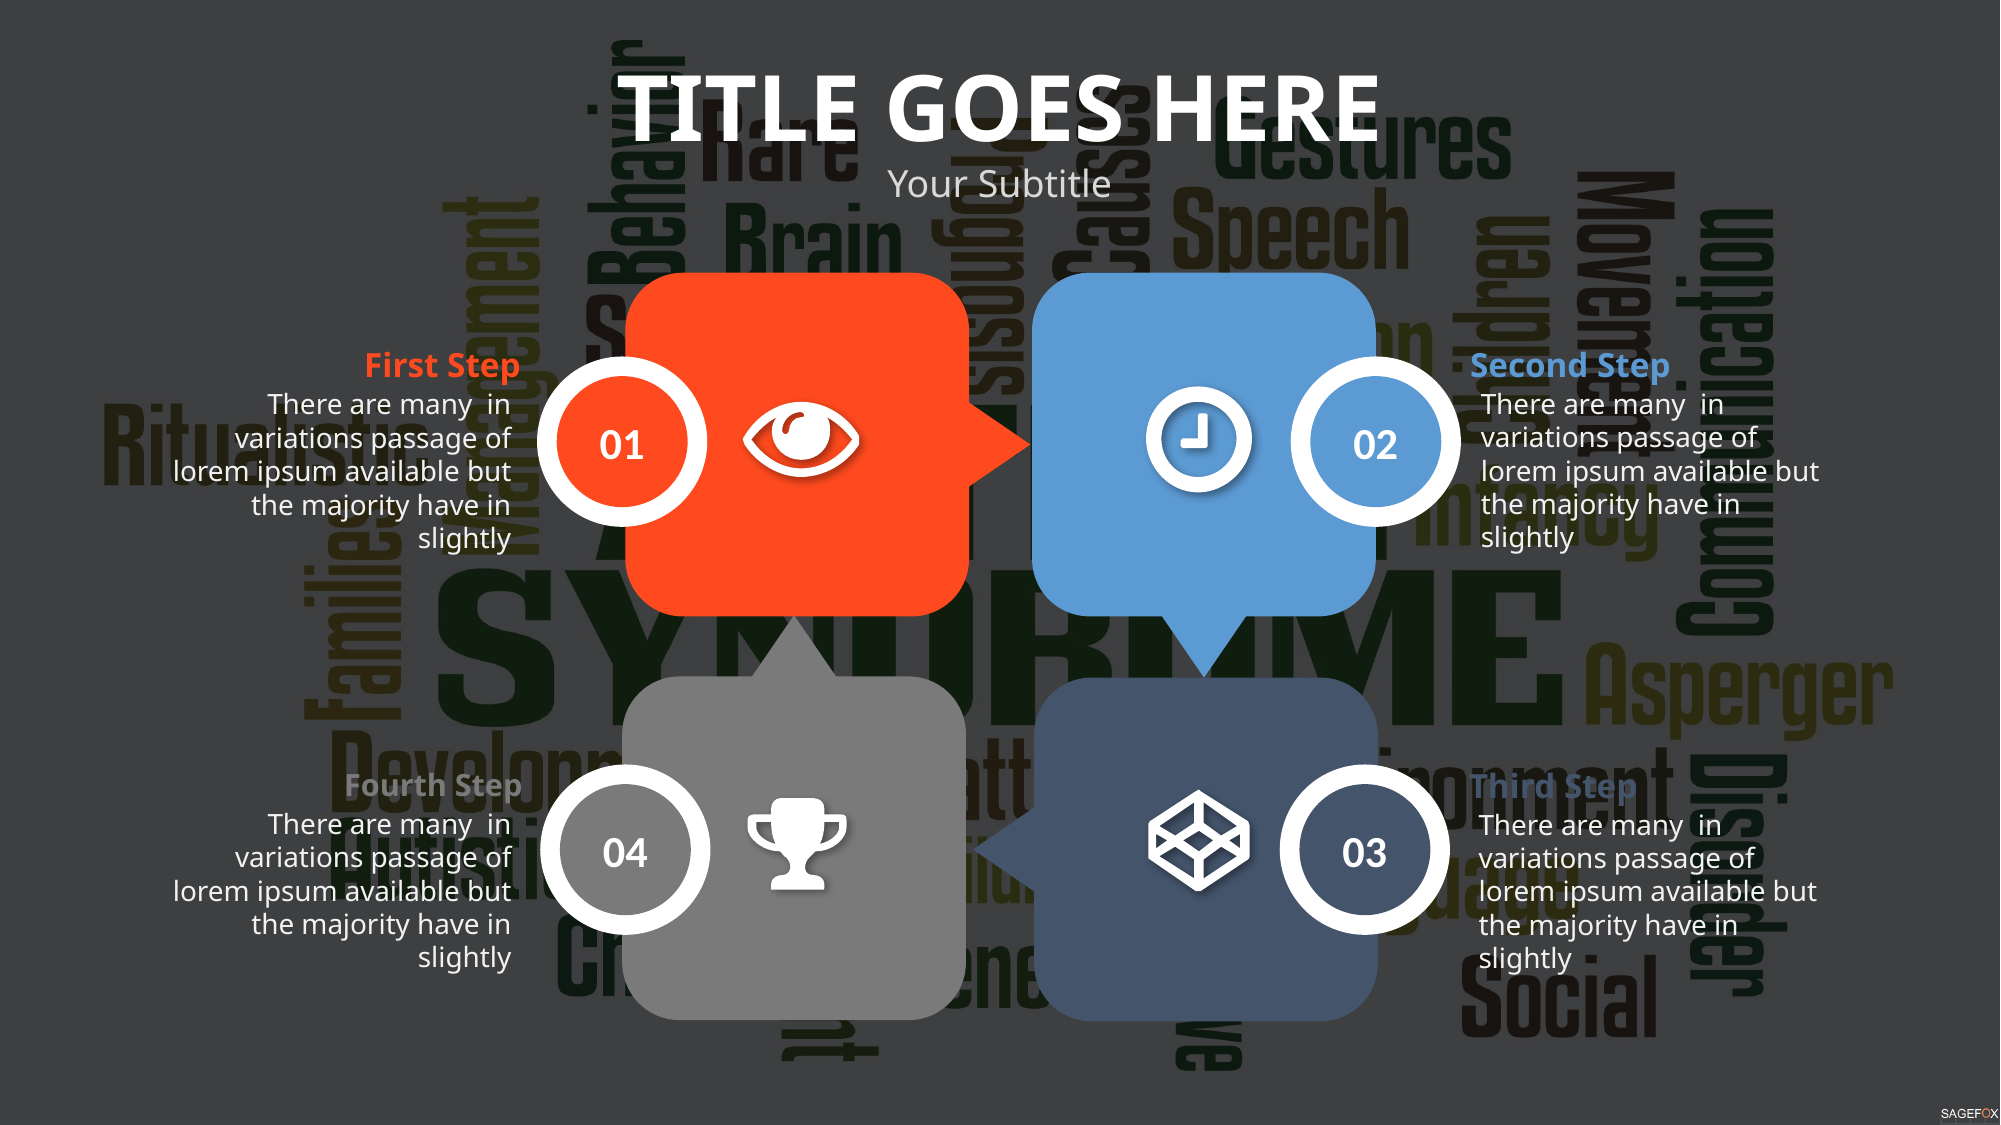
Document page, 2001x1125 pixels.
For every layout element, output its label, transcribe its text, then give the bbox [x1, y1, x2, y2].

text_box TITLE GOES HERE Your Subtitle [548, 42, 1452, 212]
picture [1940, 0, 2001, 1125]
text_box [537, 356, 708, 527]
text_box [622, 615, 966, 1021]
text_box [1290, 356, 1461, 527]
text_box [540, 764, 711, 935]
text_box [655, 242, 1000, 647]
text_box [1480, 343, 1832, 522]
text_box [1279, 764, 1450, 935]
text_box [156, 343, 512, 522]
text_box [1478, 765, 1819, 942]
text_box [1003, 646, 1348, 1052]
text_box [158, 766, 512, 942]
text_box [1032, 272, 1376, 678]
